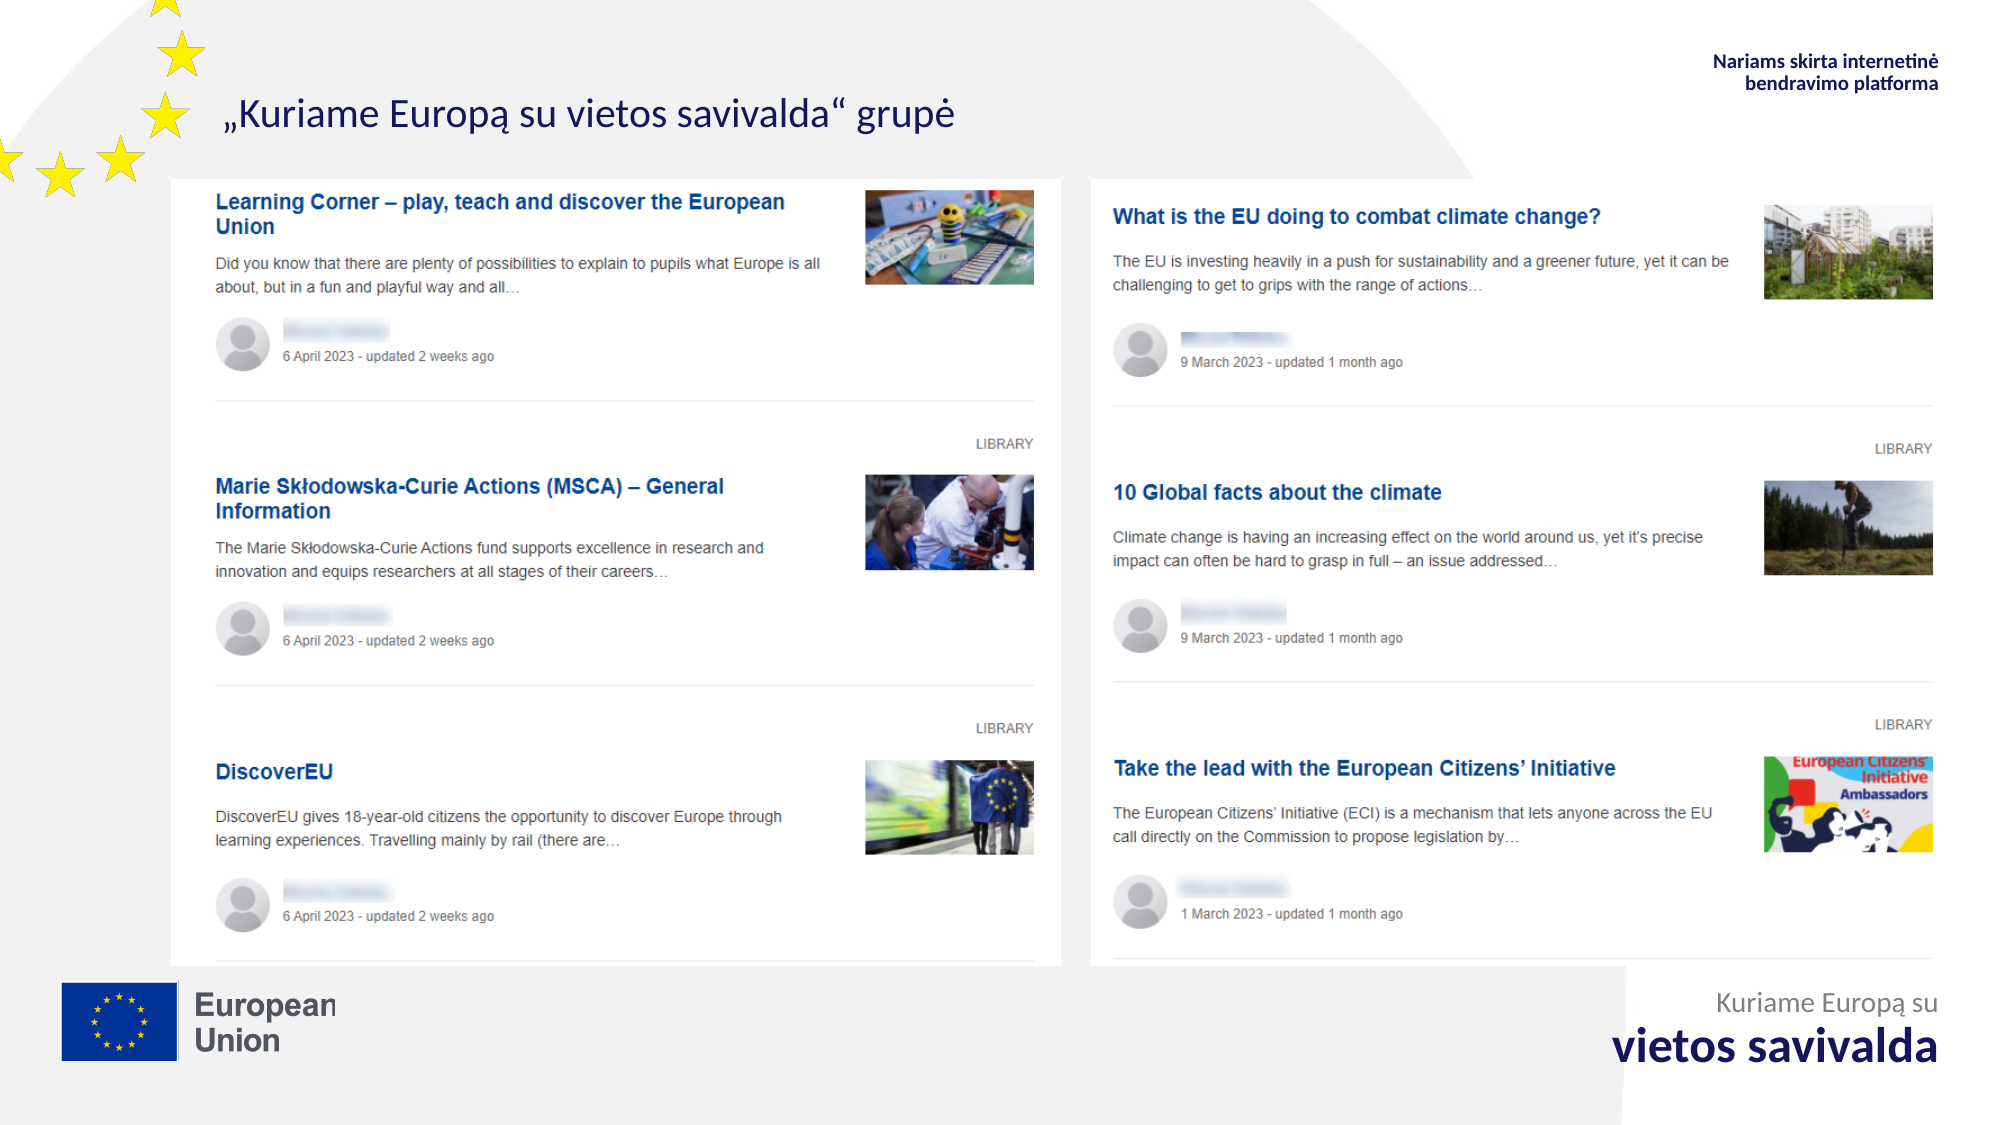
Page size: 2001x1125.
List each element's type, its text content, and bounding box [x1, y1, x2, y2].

list Kuriame Europą su vietos savivalda [1565, 987, 1940, 1093]
picture [0, 0, 2001, 1125]
text_box „Kuriame Europą su vietos savivalda“ grupė [206, 84, 1437, 150]
list Nariams skirta internetinė bendravimo platforma [1650, 50, 1940, 177]
